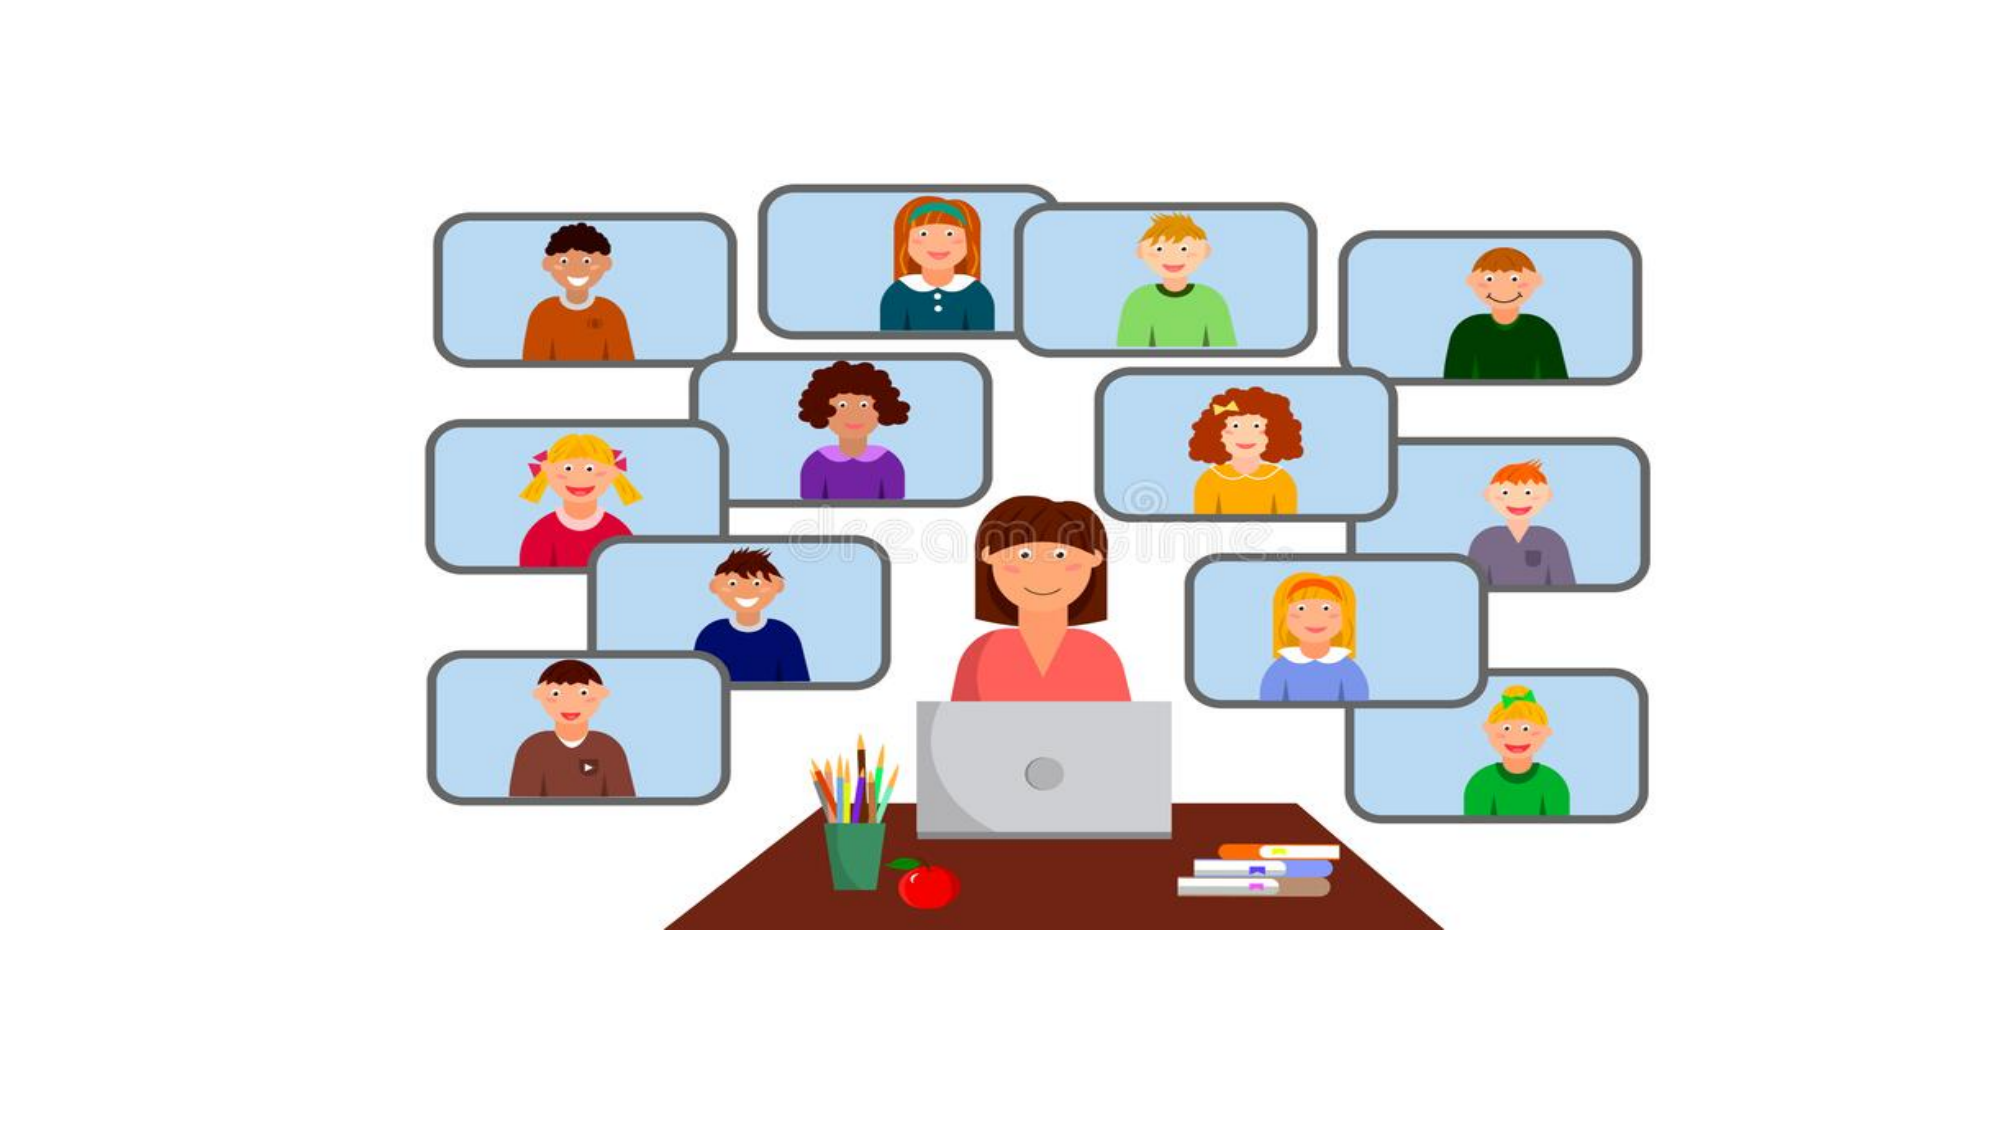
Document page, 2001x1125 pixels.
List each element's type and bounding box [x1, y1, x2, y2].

list [384, 134, 1695, 930]
